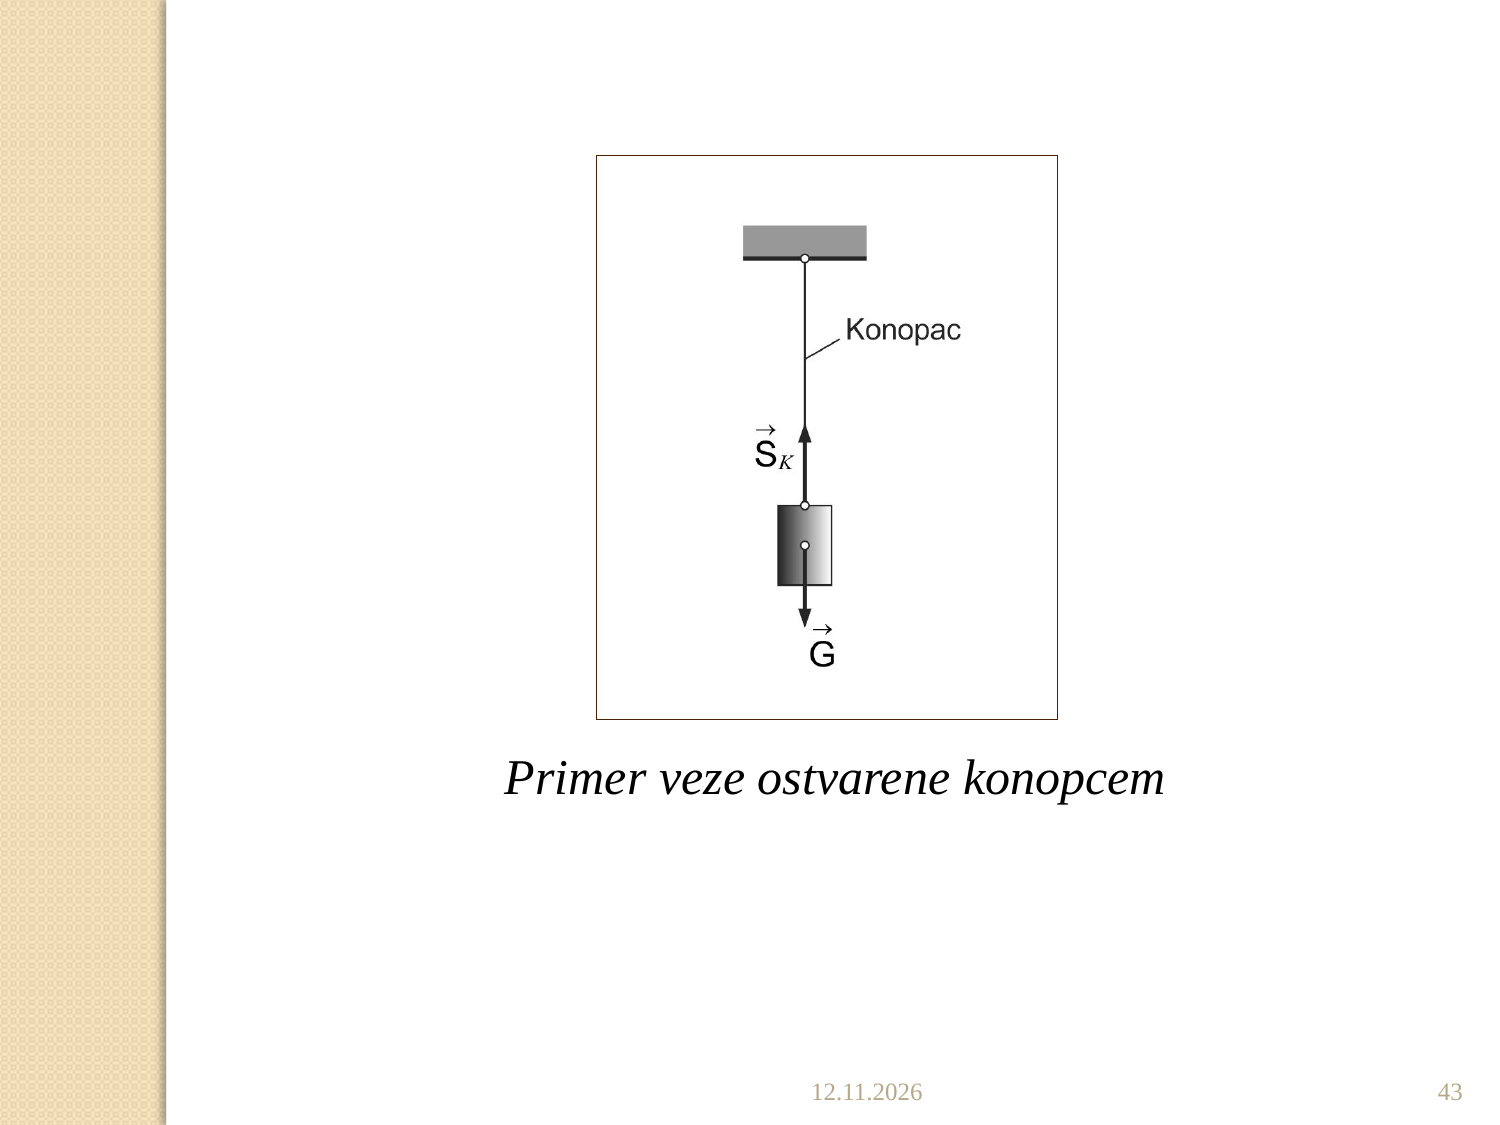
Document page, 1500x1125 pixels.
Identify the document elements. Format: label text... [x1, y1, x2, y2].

slide_number 43 [1413, 1034, 1488, 1113]
picture [596, 155, 1058, 720]
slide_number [587, 1034, 938, 1113]
text_box Primer veze ostvarene konopcem [490, 737, 1188, 812]
